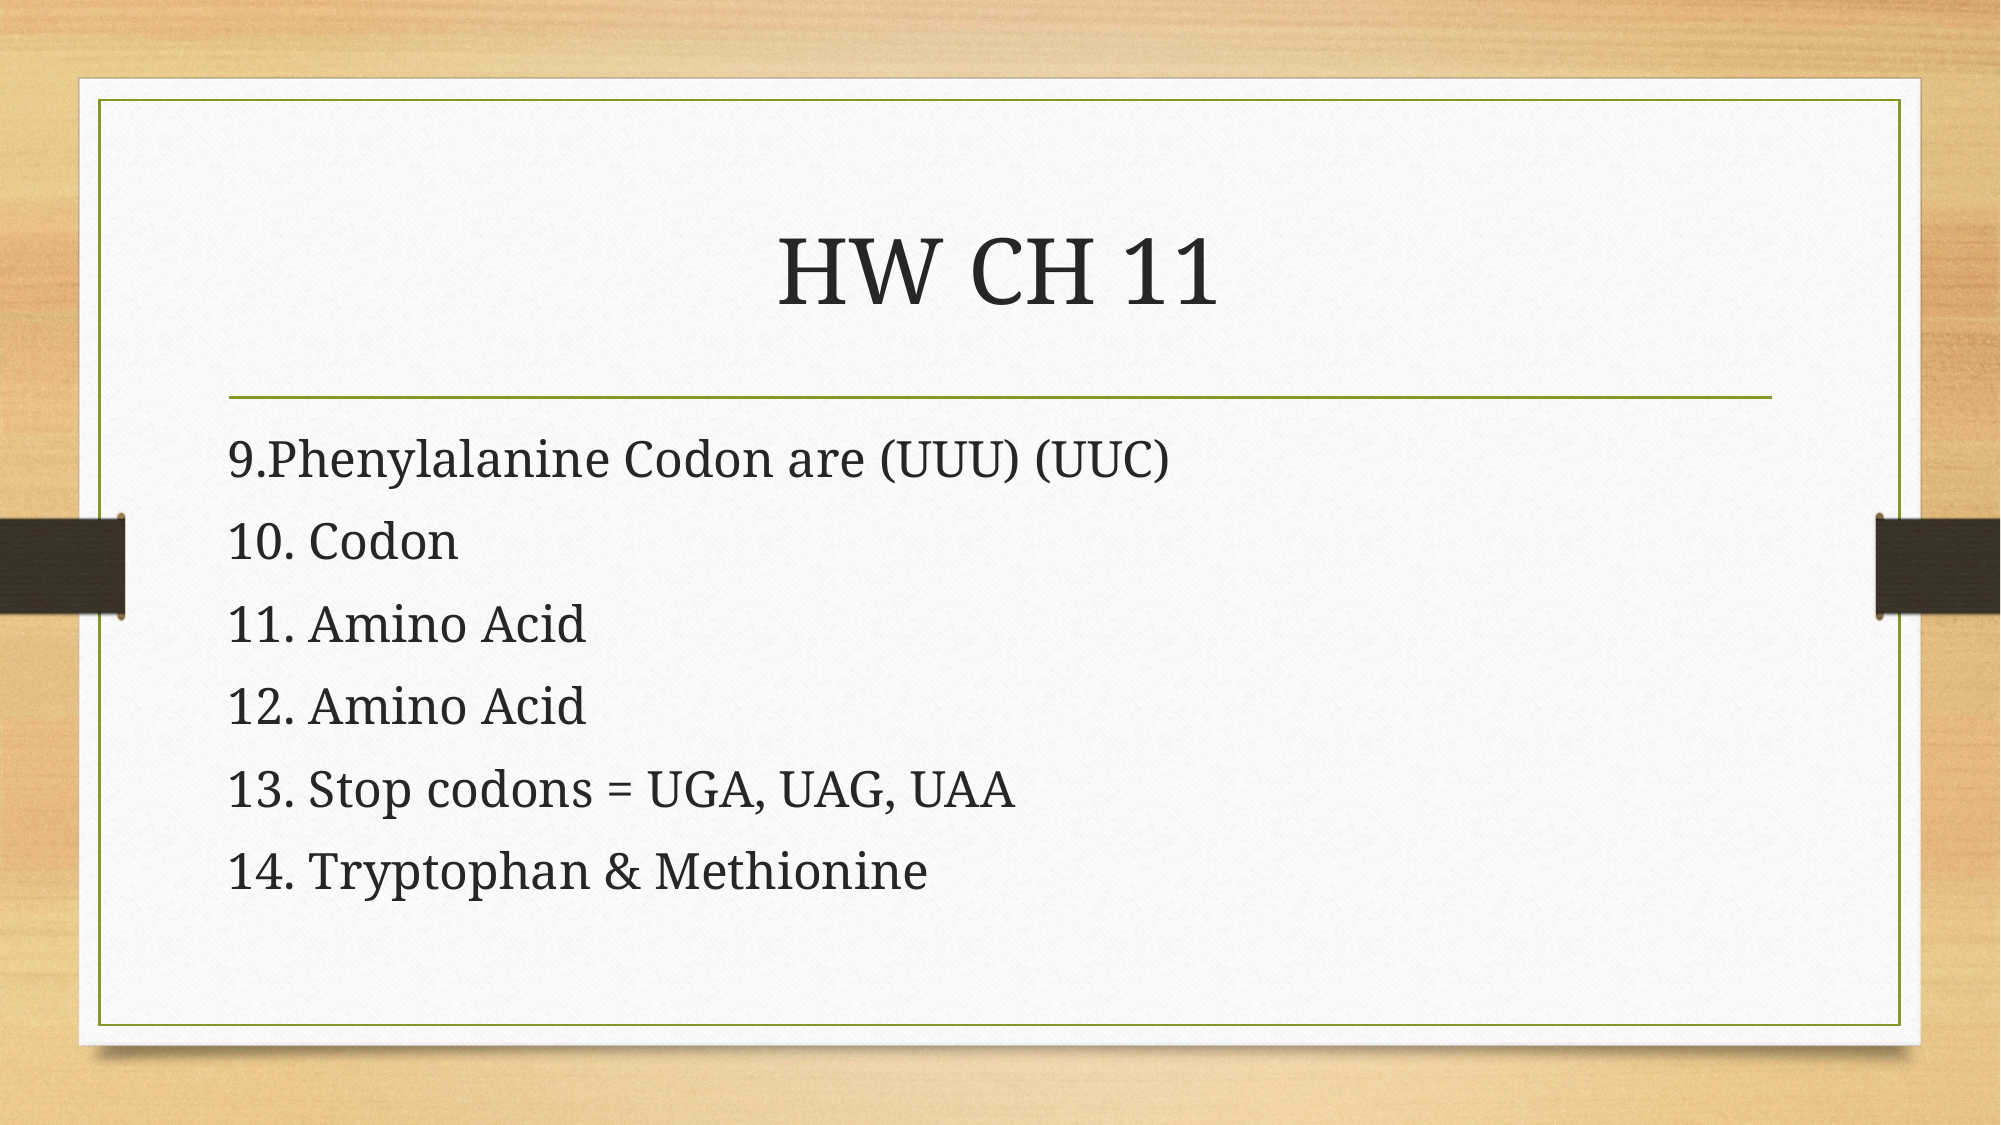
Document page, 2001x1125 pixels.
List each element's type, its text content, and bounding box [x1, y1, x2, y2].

list 9.Phenylalanine Codon are (UUU) (UUC) 10. Codon 11. Amino Acid 12. Amino Acid 13. Stop codons = UGA, UAG, UAA 14. Tryptophan & Methionine [212, 419, 1788, 964]
title HW CH 11 [212, 161, 1788, 375]
picture [0, 0, 2001, 1125]
